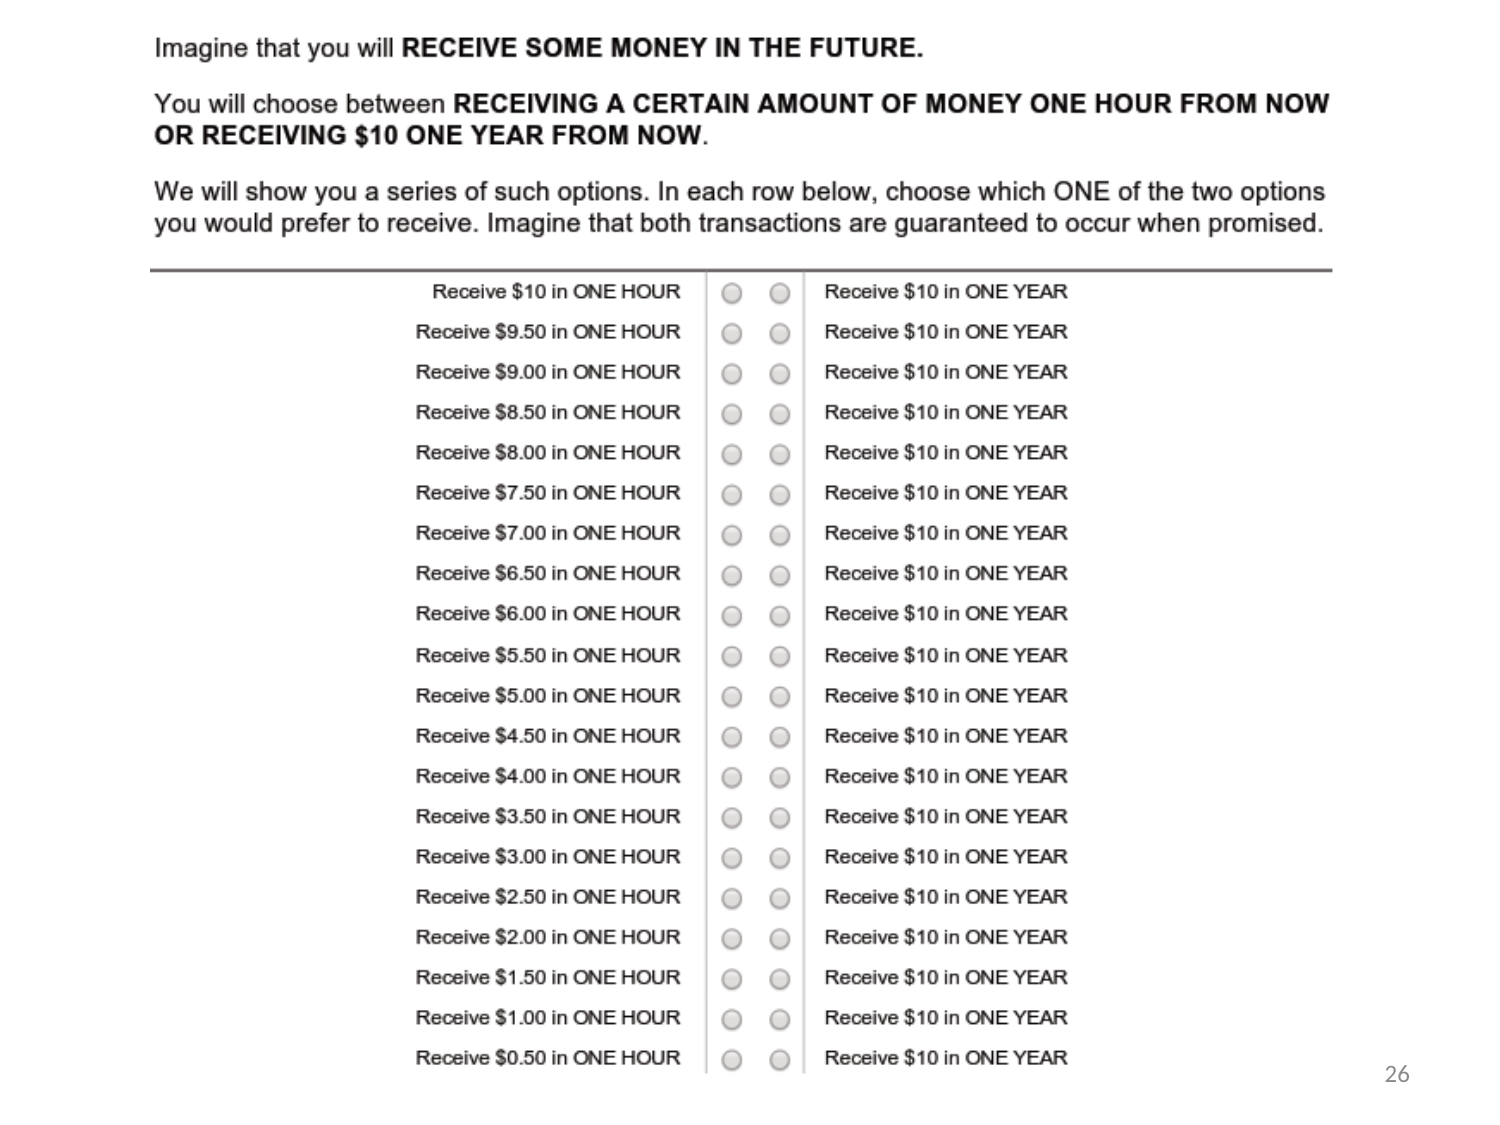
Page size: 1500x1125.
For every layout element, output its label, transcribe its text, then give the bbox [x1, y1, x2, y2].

picture [149, 24, 1338, 1101]
slide_number 26 [1341, 1042, 1425, 1103]
